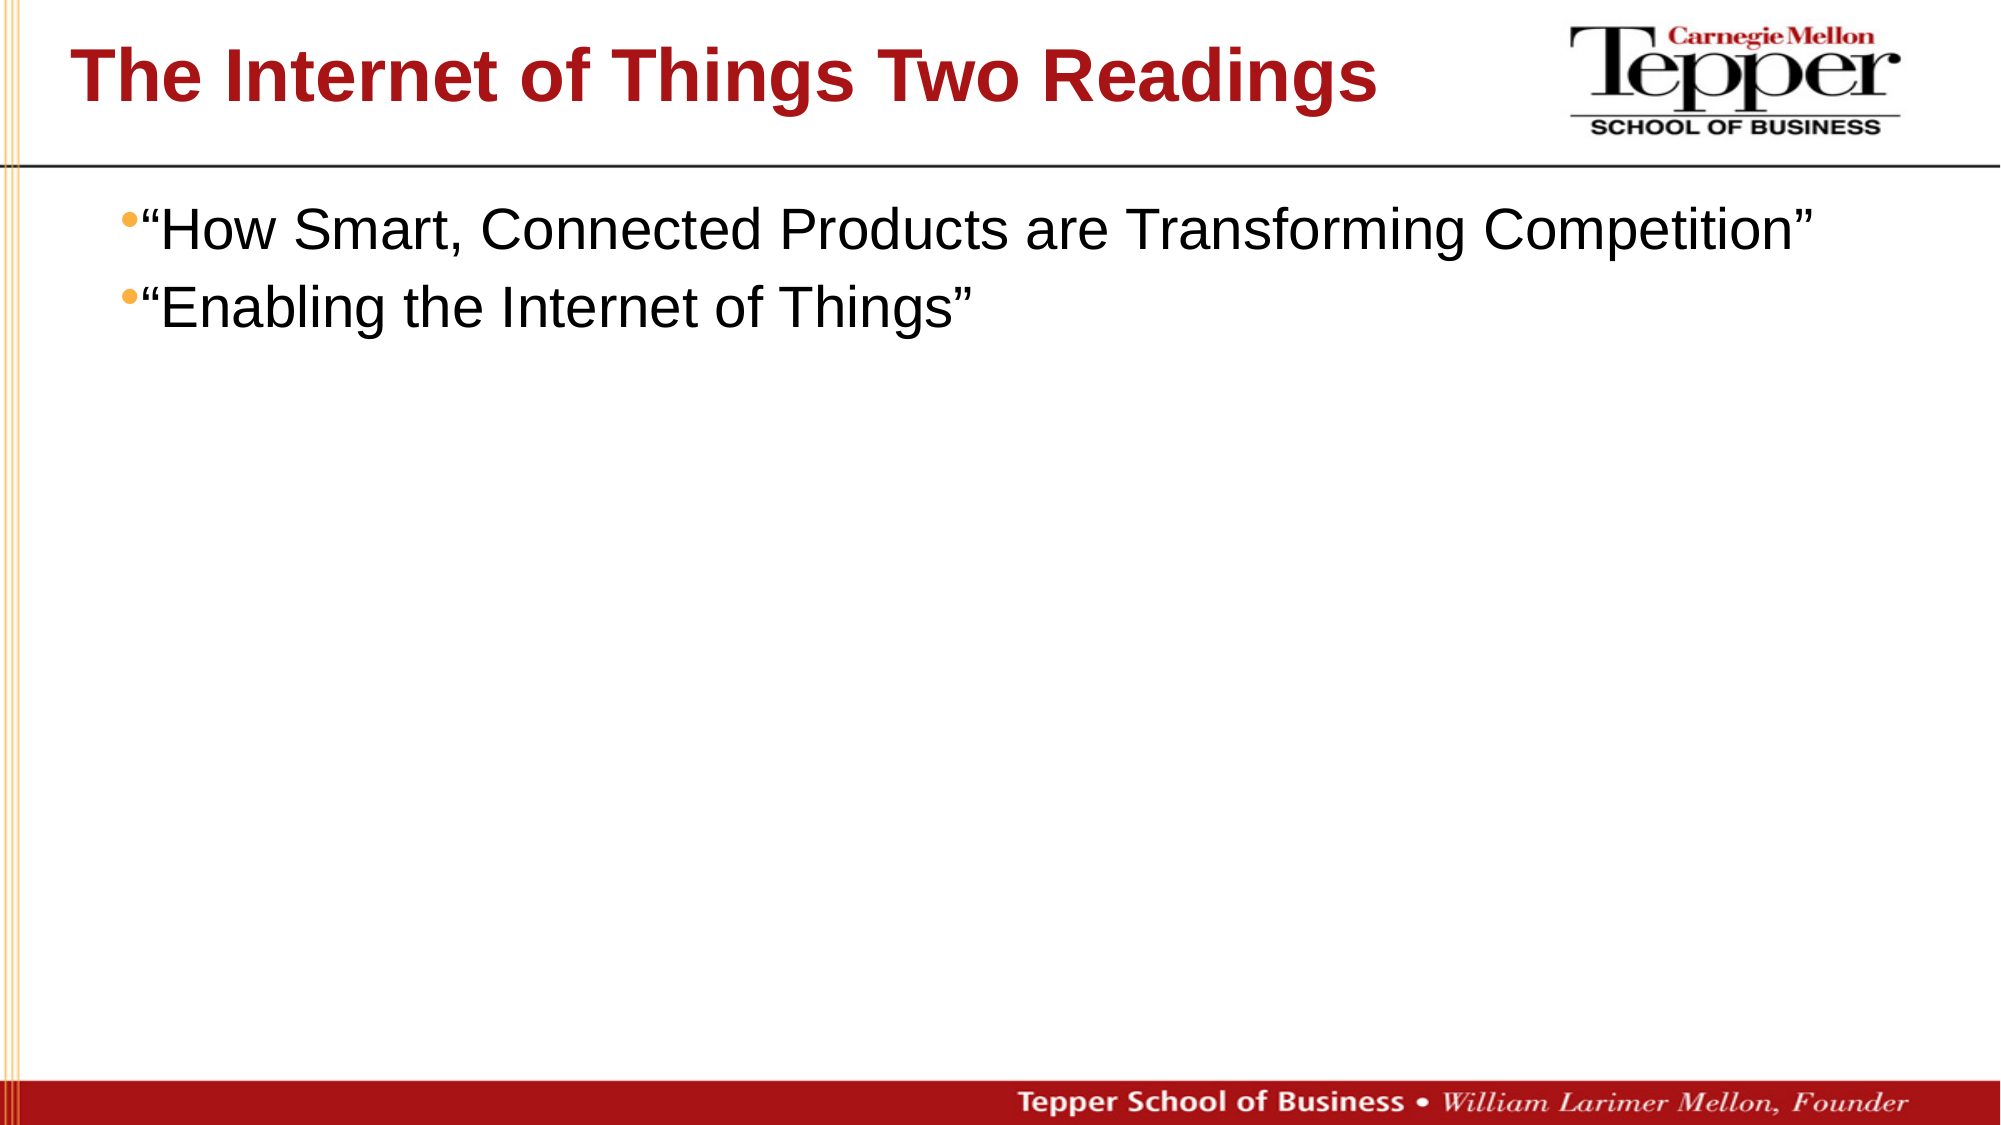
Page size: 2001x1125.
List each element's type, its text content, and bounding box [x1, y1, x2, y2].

list “How Smart, Connected Products are Transforming Competition” “Enabling the Internet of Things” [82, 196, 1883, 960]
title The Internet of Things Two Readings [70, 36, 1871, 216]
picture [0, 0, 2001, 1125]
